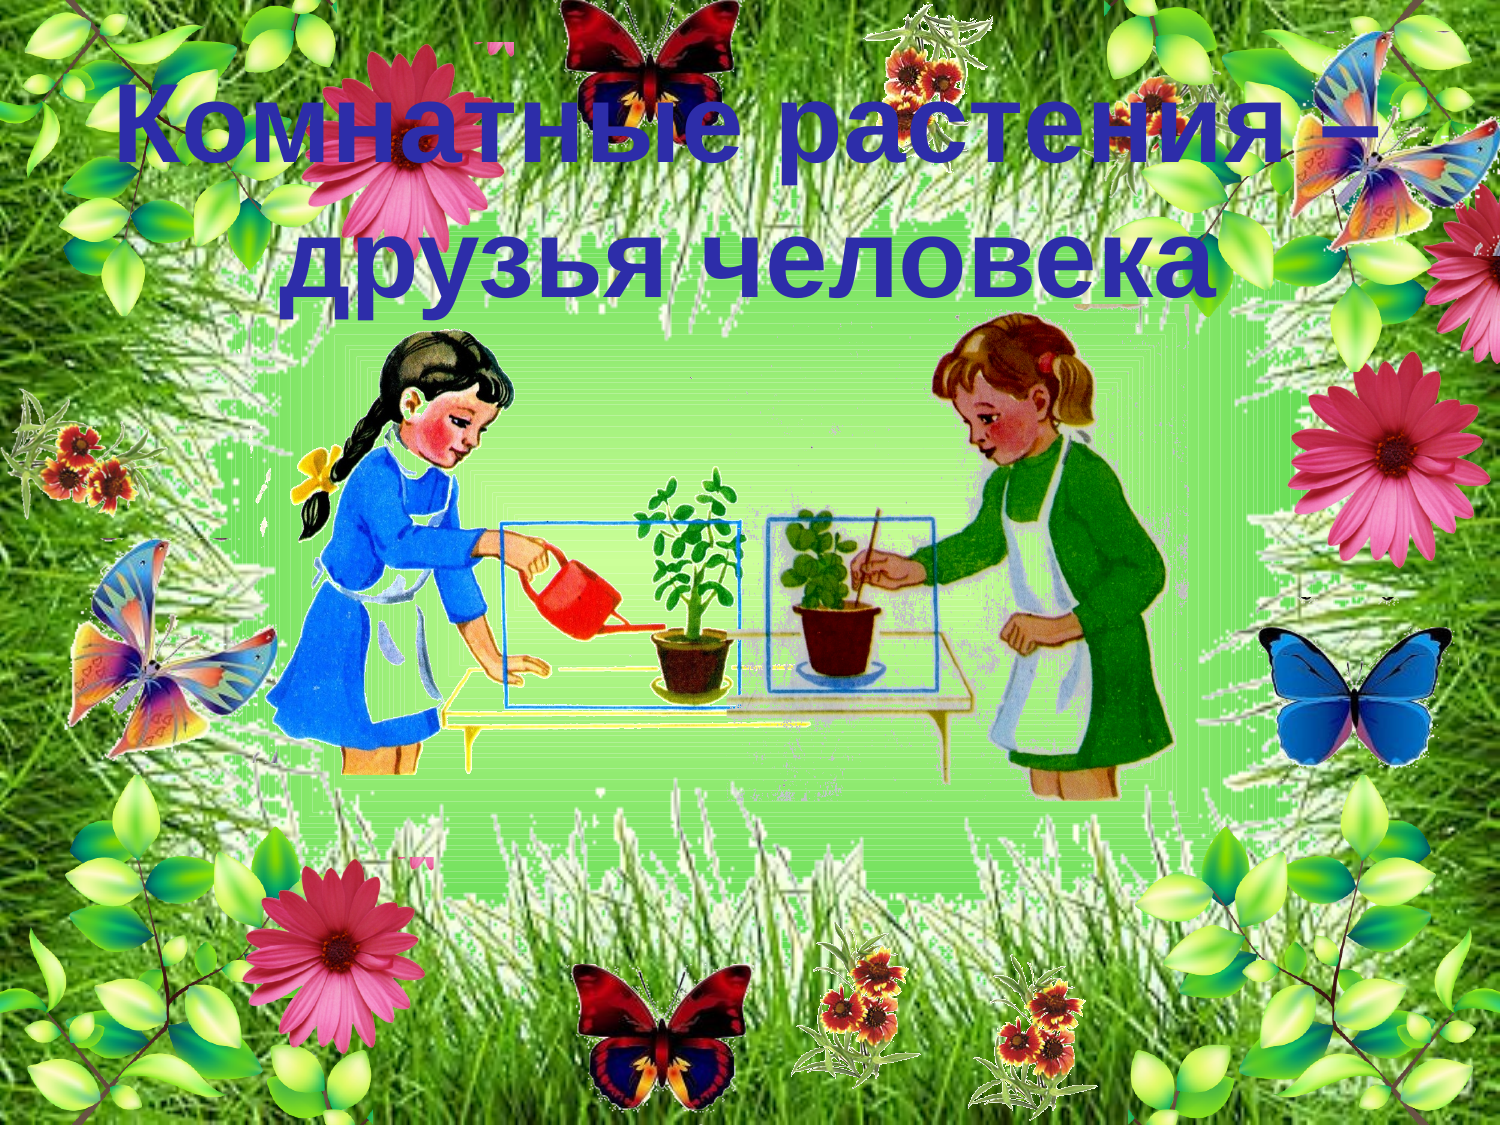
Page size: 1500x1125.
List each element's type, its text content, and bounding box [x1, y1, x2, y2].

picture [0, 0, 1500, 1125]
text_box Комнатные растения – друзья человека [41, 42, 1455, 328]
